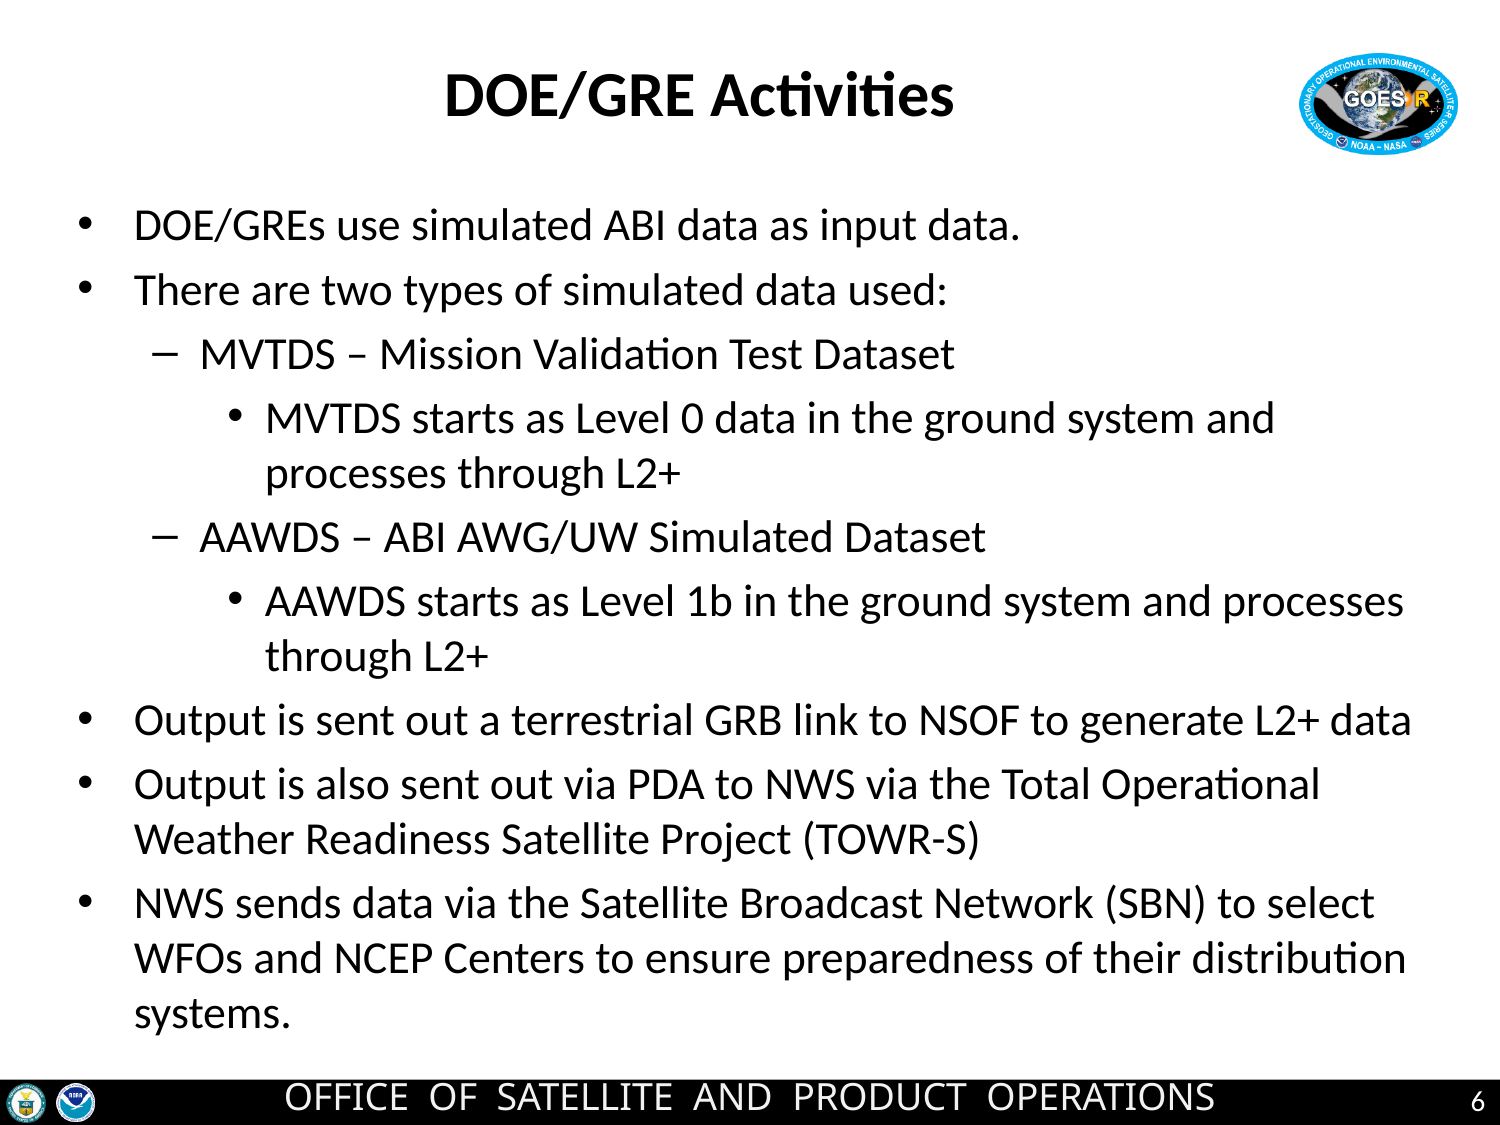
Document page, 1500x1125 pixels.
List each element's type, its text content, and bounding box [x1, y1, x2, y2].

picture [1400, 62, 1411, 68]
picture [1299, 53, 1365, 97]
picture [1315, 69, 1443, 140]
picture [1337, 137, 1347, 147]
picture [1393, 53, 1459, 101]
picture [56, 1083, 95, 1122]
title DOE/GRE Activities [75, 45, 1325, 138]
list DOE/GREs use simulated ABI data as input data. There are two types of simulated data used: MVTDS – Mission Validation Test Dataset MVTDS starts as Level 0 data in the ground system and processes through L2+ AAWDS – ABI AWG/UW Simulated Dataset AAWDS starts as Level 1b in the ground system and processes through L2+ Output is sent out a terrestrial GRB link to NSOF to generate L2+ data Output is also sent out via PDA to NWS via the Total Operational Weather Readiness Satellite Project (TOWR-S) NWS sends data via the Satellite Broadcast Network (SBN) to select WFOs and NCEP Centers to ensure preparedness of their distribution systems. [62, 187, 1463, 800]
picture [1399, 108, 1459, 155]
picture [1411, 137, 1421, 146]
picture [1299, 112, 1359, 155]
picture [6, 1083, 46, 1123]
